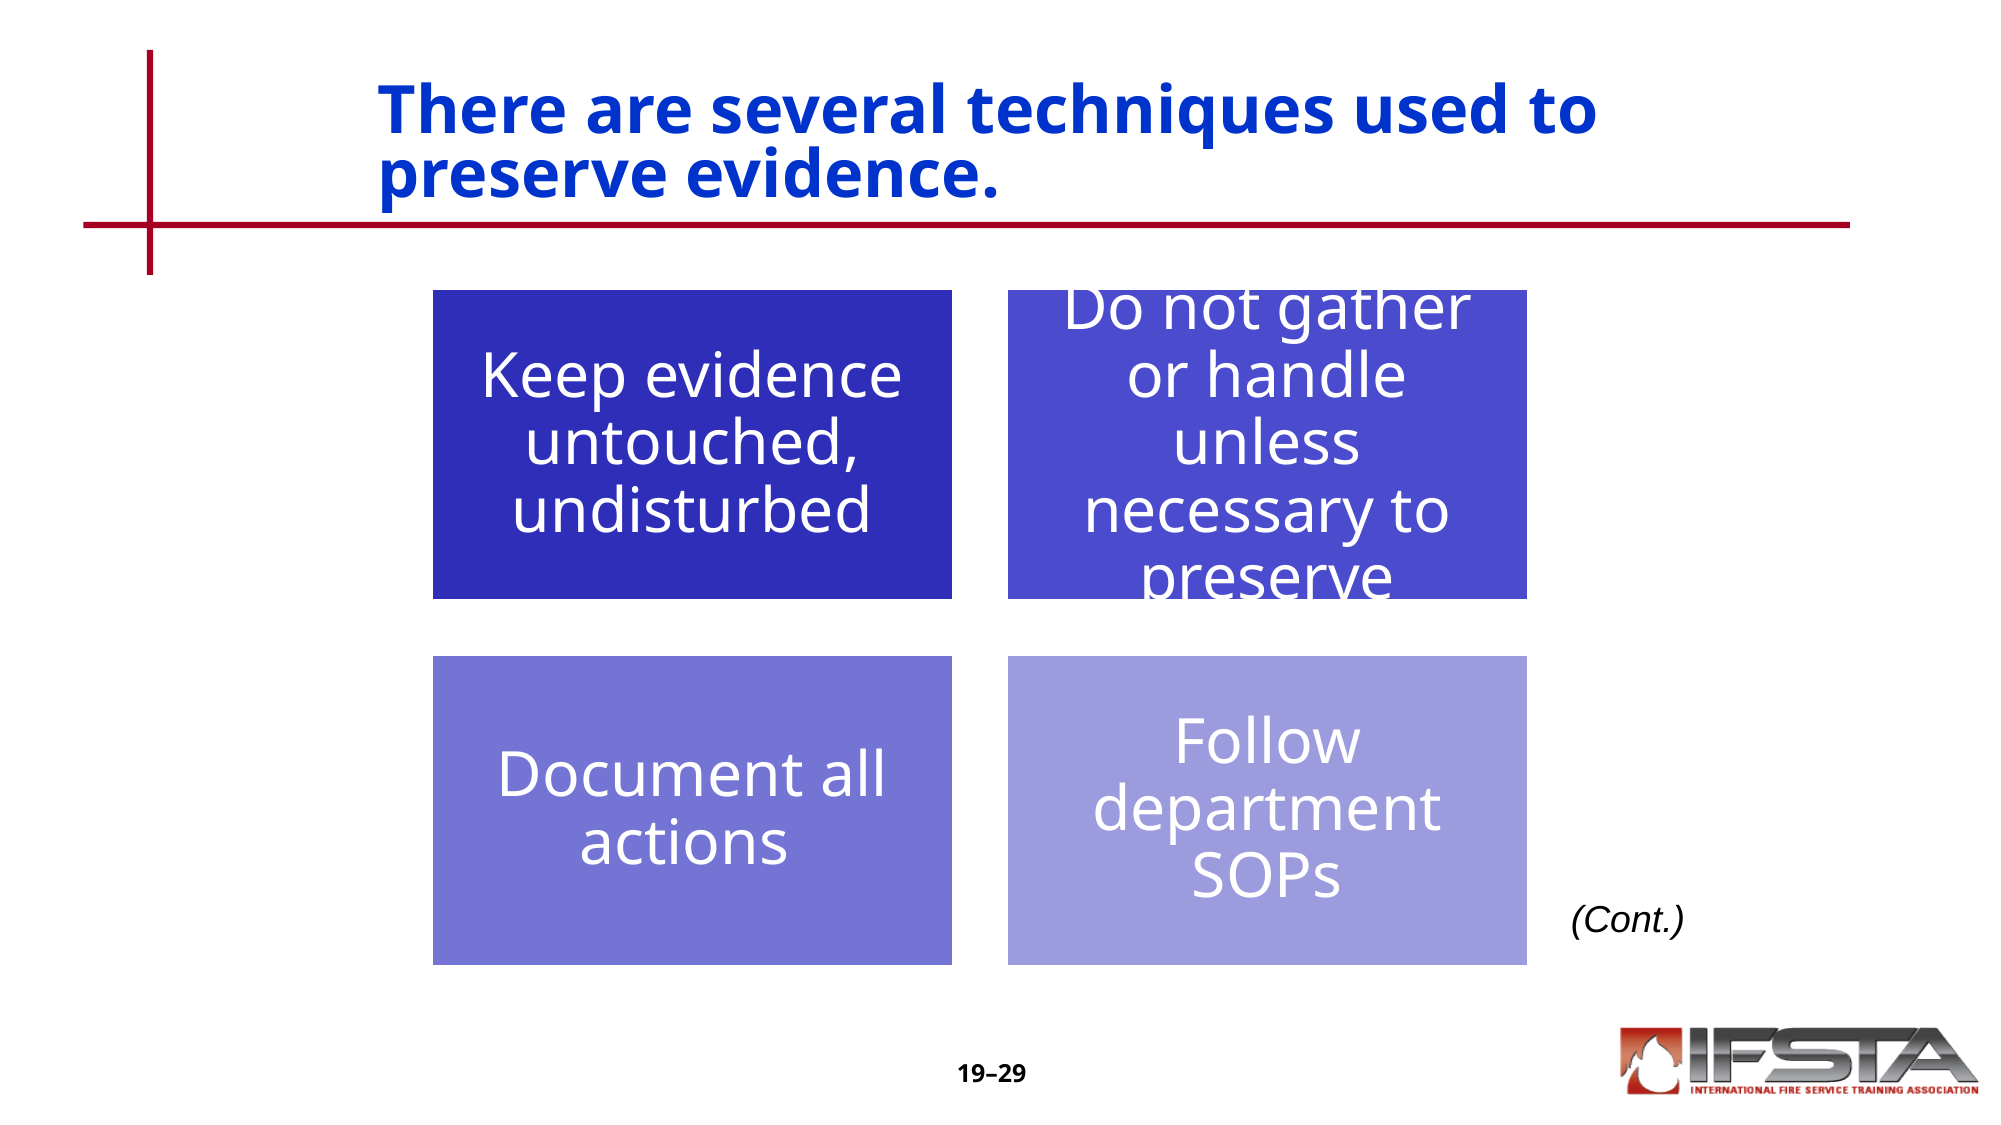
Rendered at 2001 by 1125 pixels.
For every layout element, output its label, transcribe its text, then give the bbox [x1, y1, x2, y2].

slide_number 19–29 [783, 1050, 1200, 1125]
title There are several techniques used to preserve evidence. [362, 75, 1718, 225]
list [362, 287, 1598, 968]
text_box (Cont.) [1602, 887, 1700, 948]
picture [1620, 1027, 1980, 1097]
